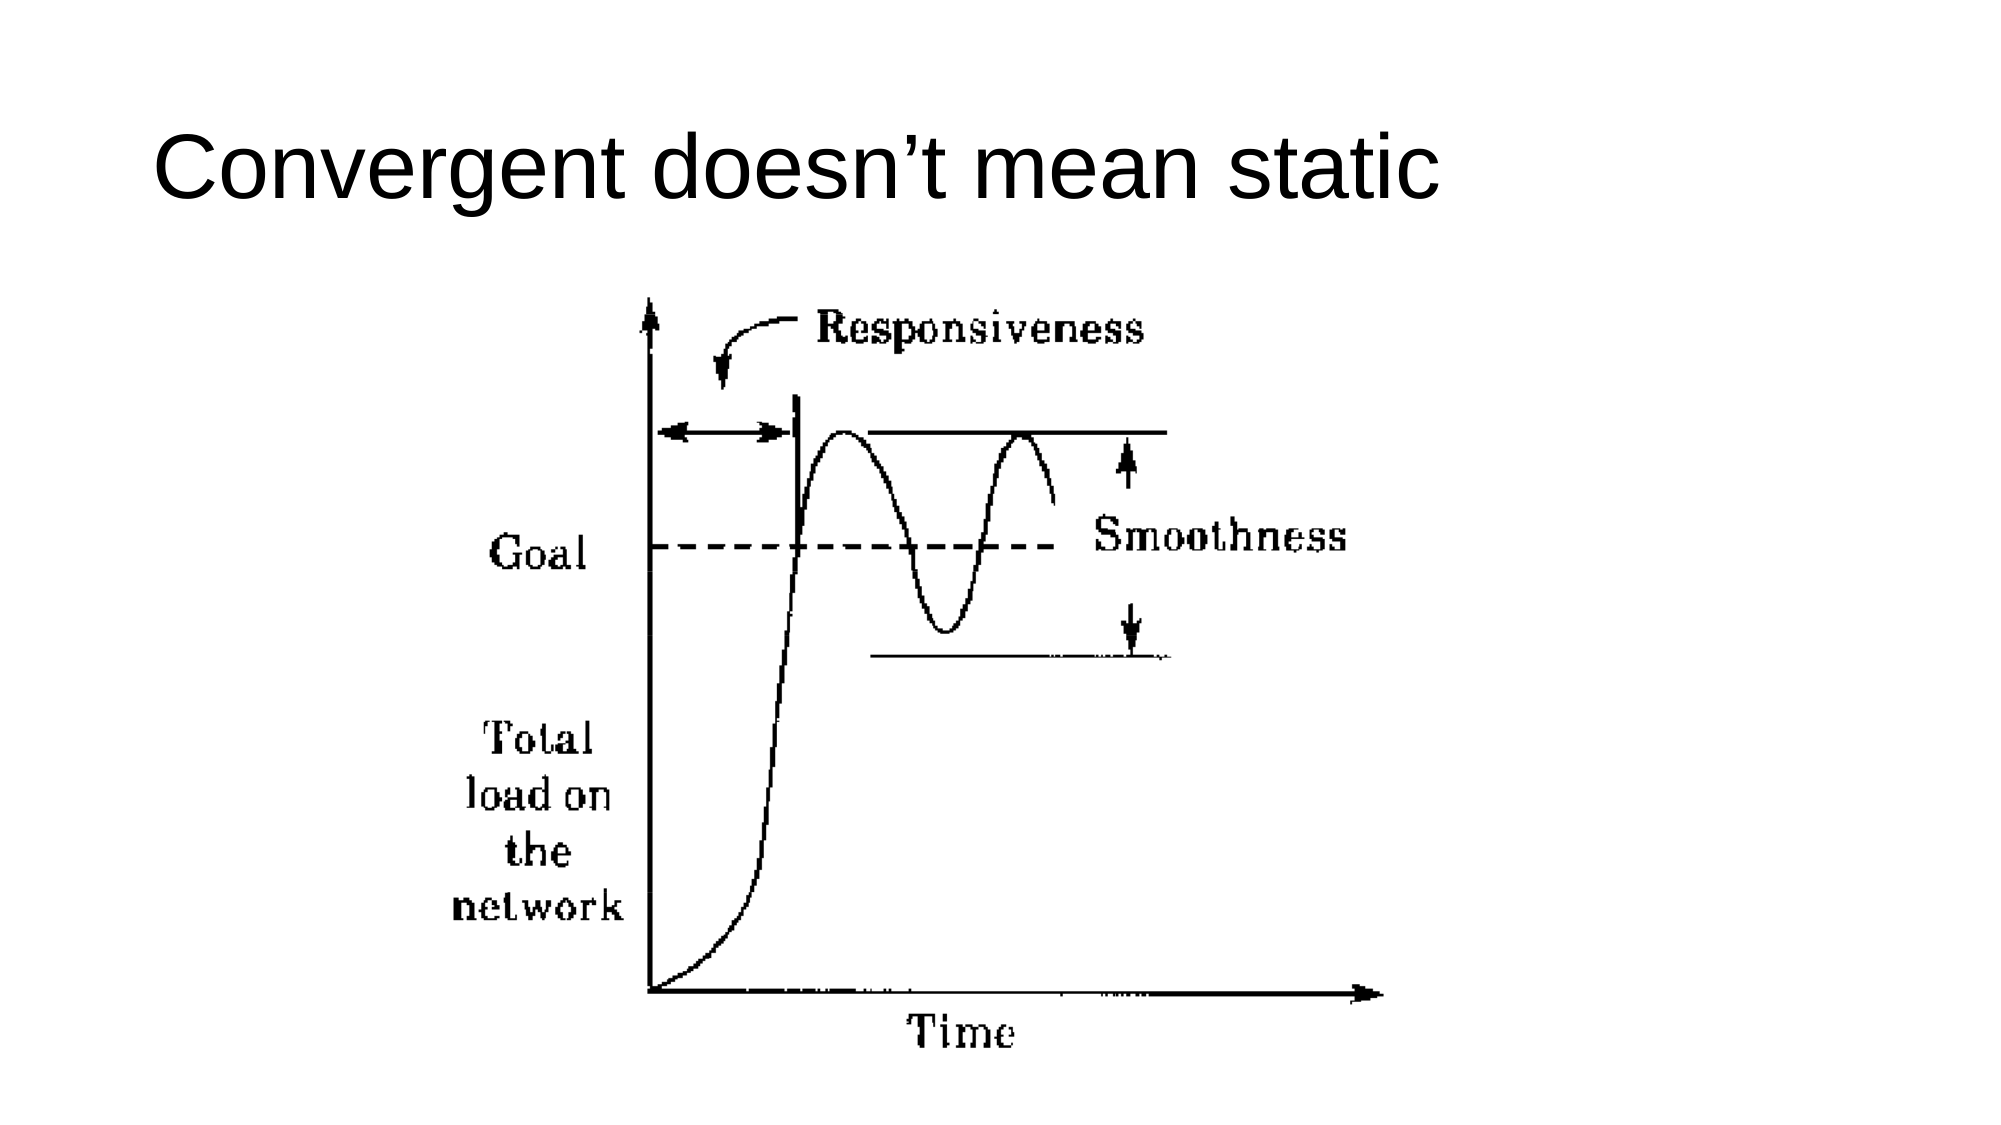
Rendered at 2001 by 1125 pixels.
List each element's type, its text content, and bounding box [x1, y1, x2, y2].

title Convergent doesn’t mean static [137, 59, 1863, 278]
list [450, 277, 1403, 1063]
